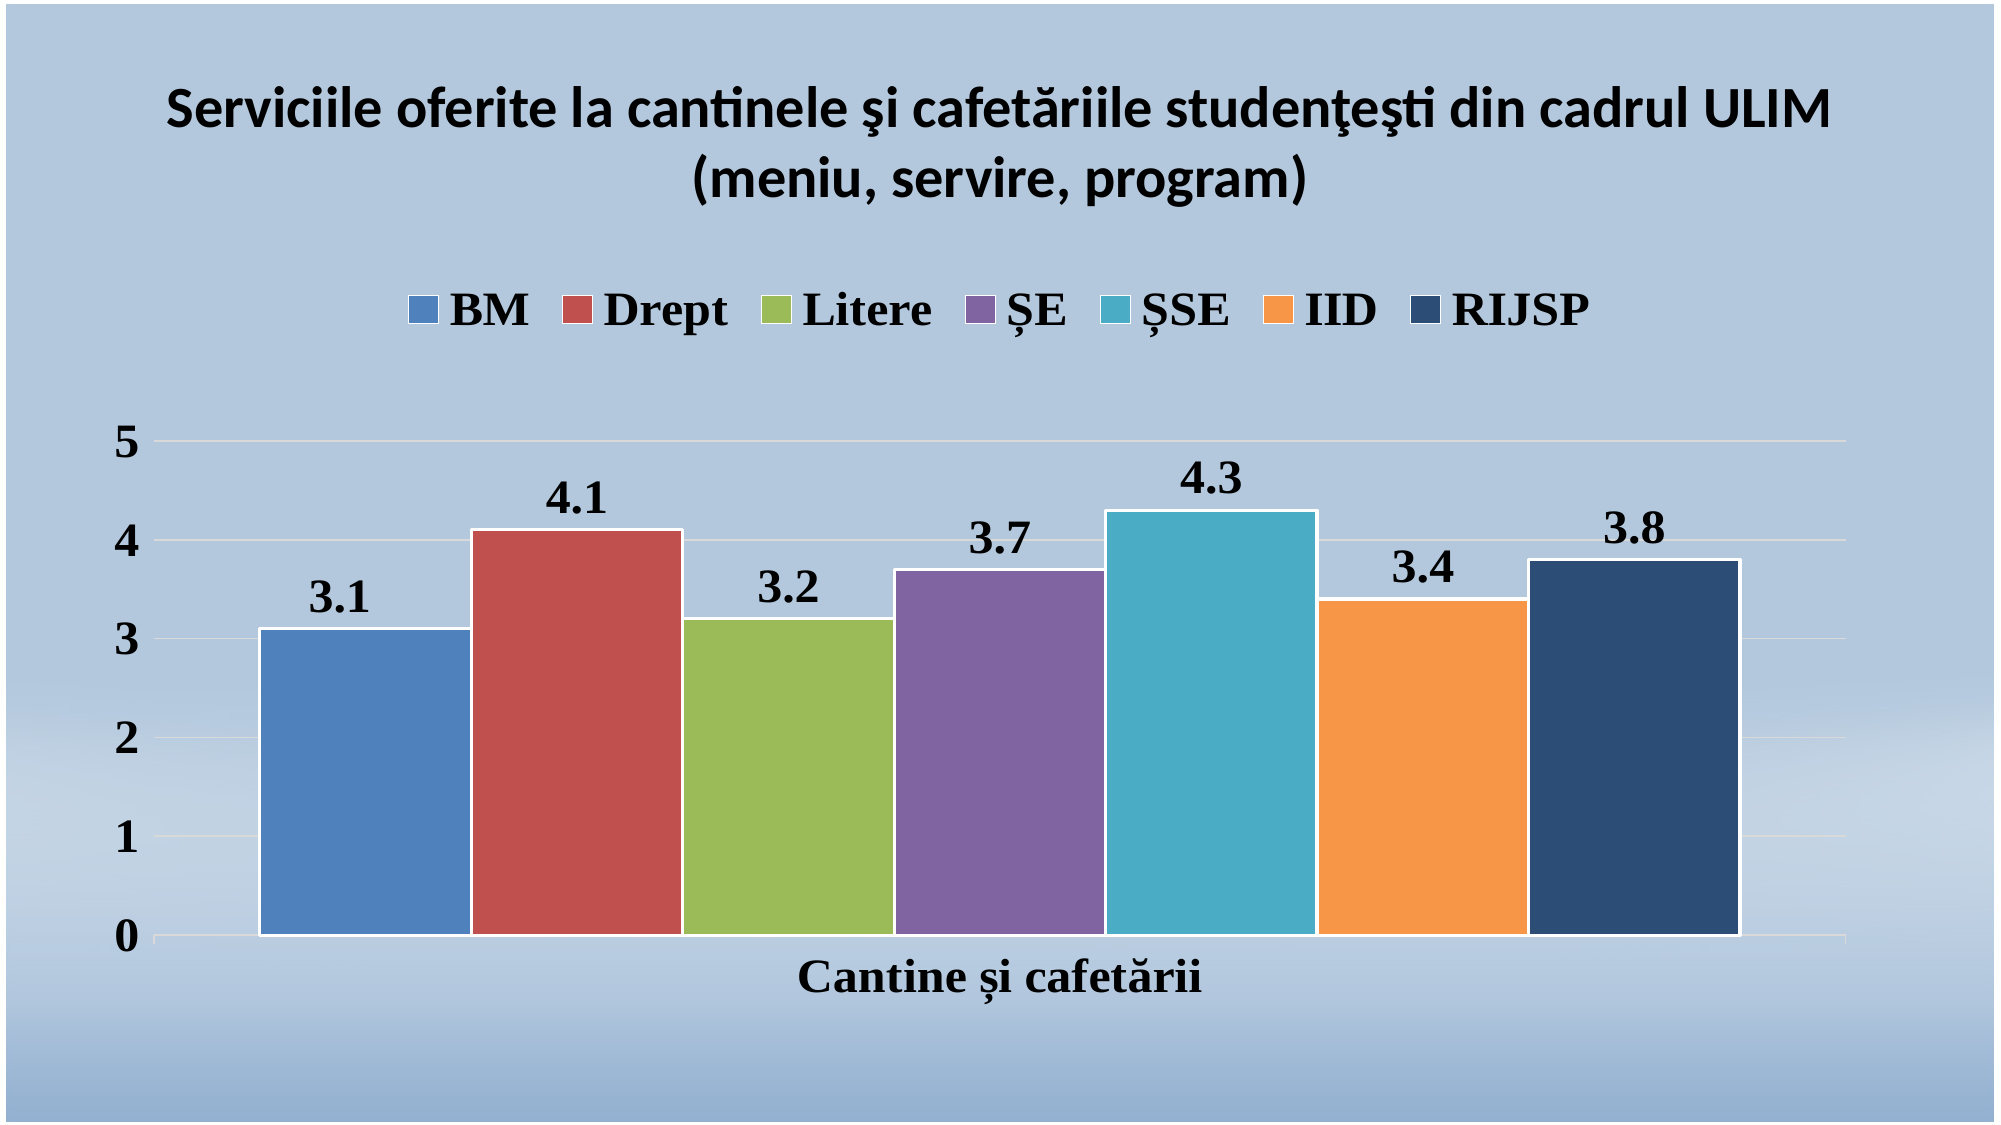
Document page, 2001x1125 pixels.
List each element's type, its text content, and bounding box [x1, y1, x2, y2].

picture [0, 0, 2001, 1125]
title Serviciile oferite la cantinele şi cafetăriile studenţeşti din cadrul ULIM (meniu, servire, program) [99, 45, 1900, 233]
chart [99, 262, 1901, 1006]
